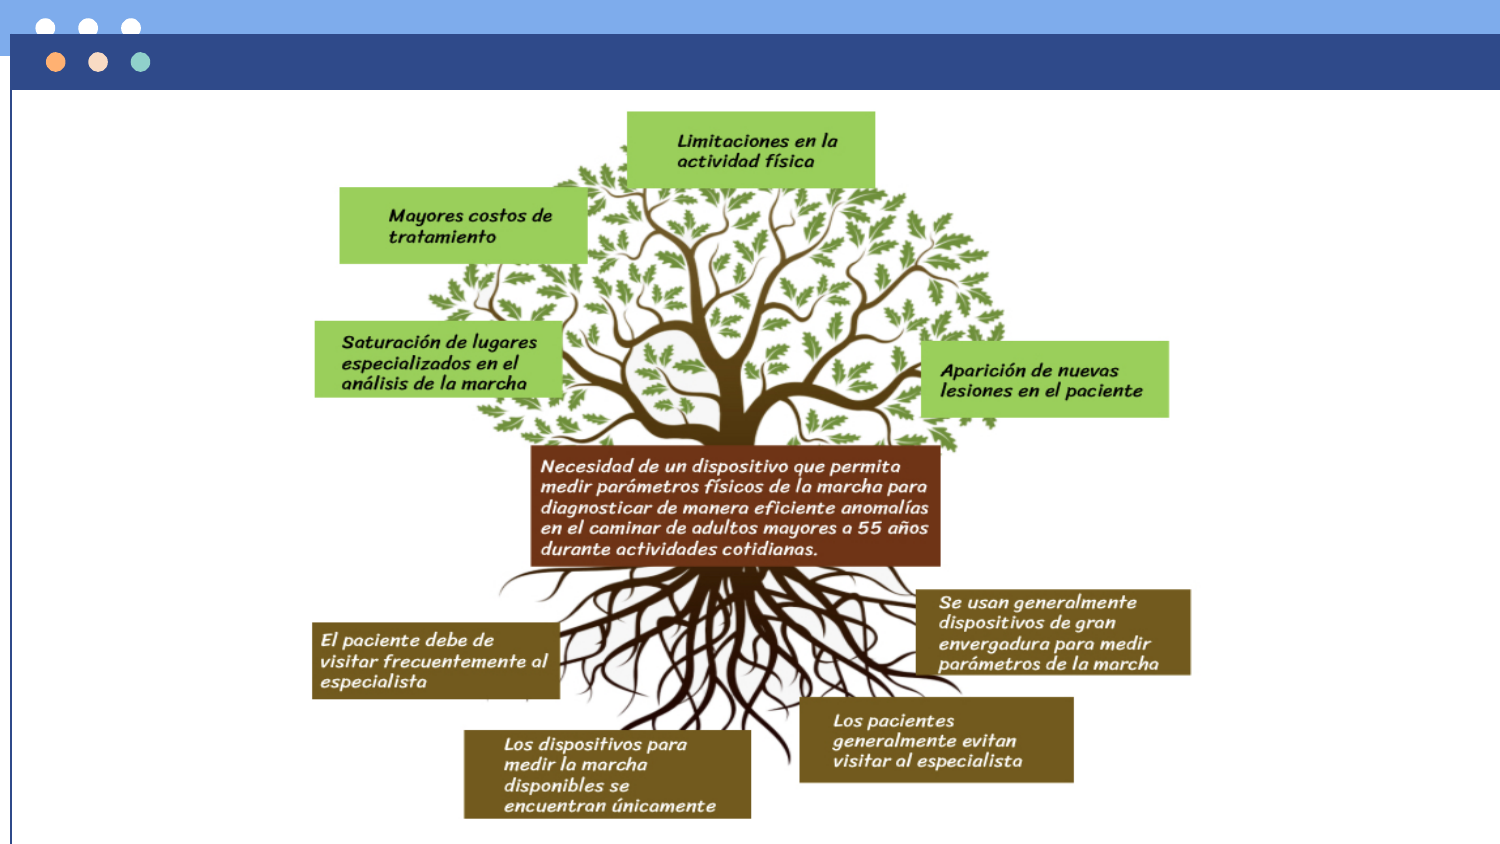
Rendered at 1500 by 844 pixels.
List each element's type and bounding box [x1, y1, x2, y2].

picture [259, 108, 1240, 820]
